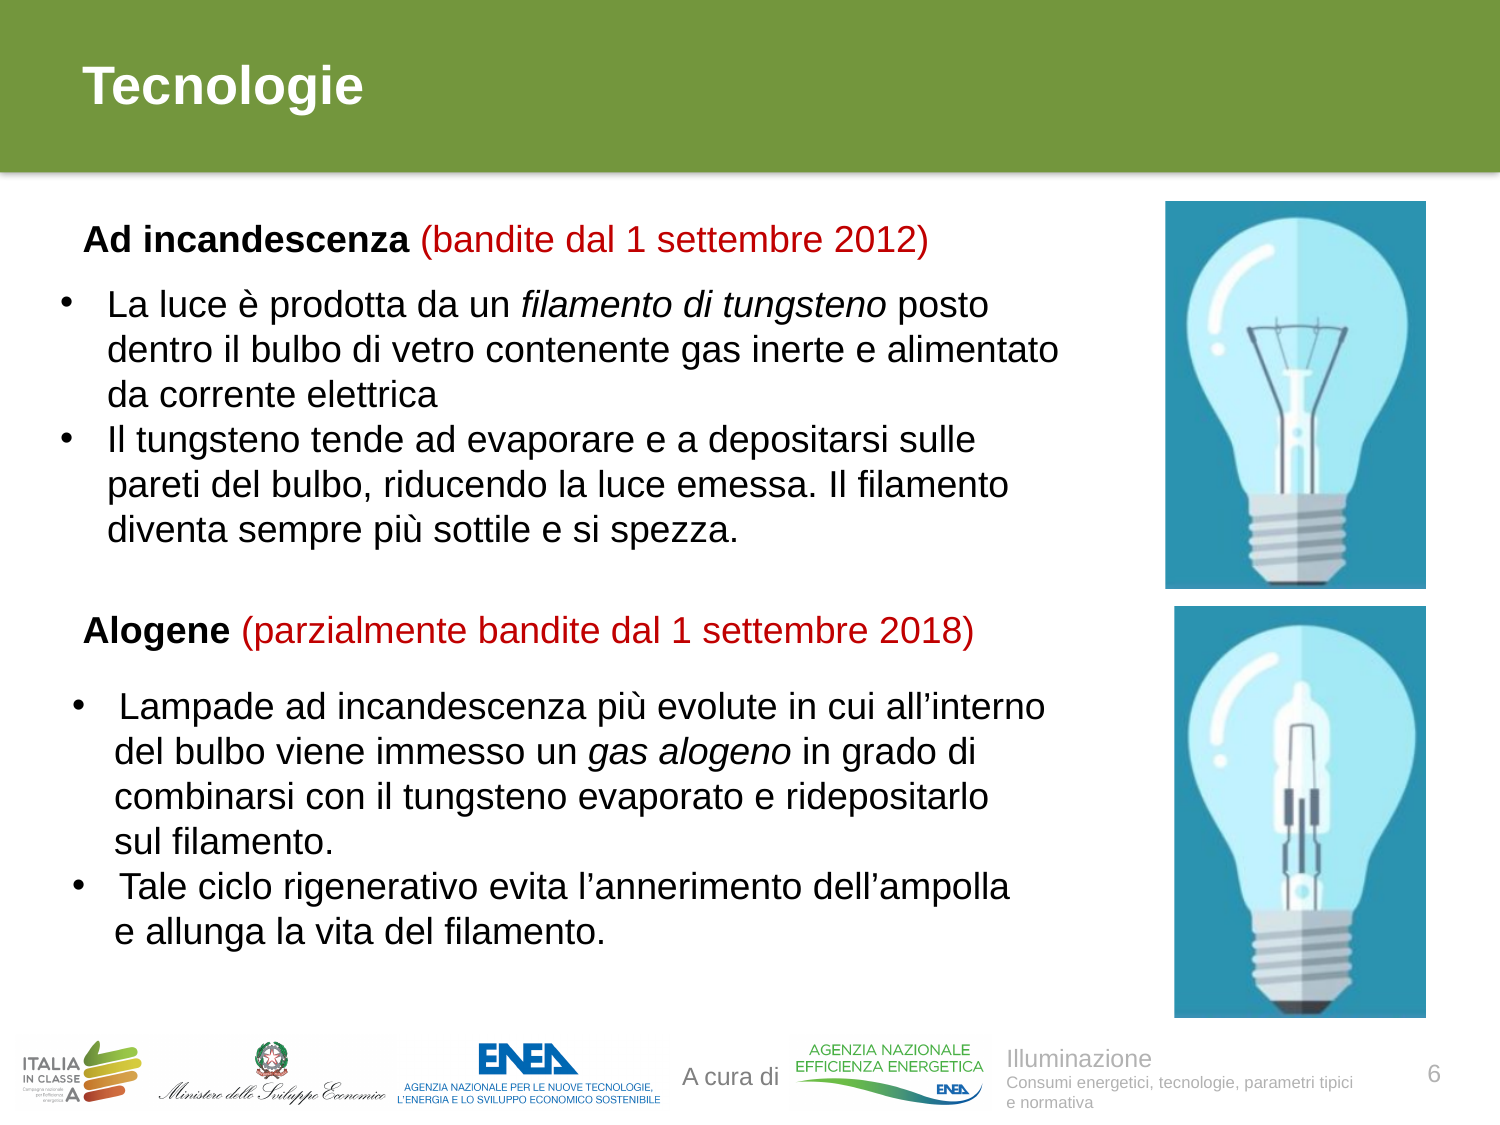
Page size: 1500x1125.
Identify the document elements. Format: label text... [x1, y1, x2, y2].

picture [1165, 201, 1427, 589]
picture [1174, 606, 1427, 1018]
picture [789, 1034, 992, 1111]
text_box Ad incandescenza (bandite dal 1 settembre 2012) [67, 207, 1027, 268]
slide_number 6 [1370, 1042, 1457, 1103]
text_box La luce è prodotta da un filamento di tungsteno posto dentro il bulbo di vetro contenente gas inerte e alimentato da corrente elettrica Il tungsteno tende ad evaporare e a depositarsi sulle pareti del bulbo, riducendo la luce emessa. Il filamento diventa sempre più sottile e si spezza. [45, 272, 1075, 557]
title Tecnologie [67, 49, 1418, 116]
text_box Lampade ad incandescenza più evolute in cui all’interno del bulbo viene immesso un gas alogeno in grado di combinarsi con il tungsteno evaporato e ridepositarlo sul filamento. Tale ciclo rigenerativo evita l’annerimento dell’ampolla e allunga la vita del filamento. [57, 674, 1166, 960]
picture [15, 1034, 670, 1111]
text_box Alogene (parzialmente bandite dal 1 settembre 2018) [67, 598, 1027, 659]
